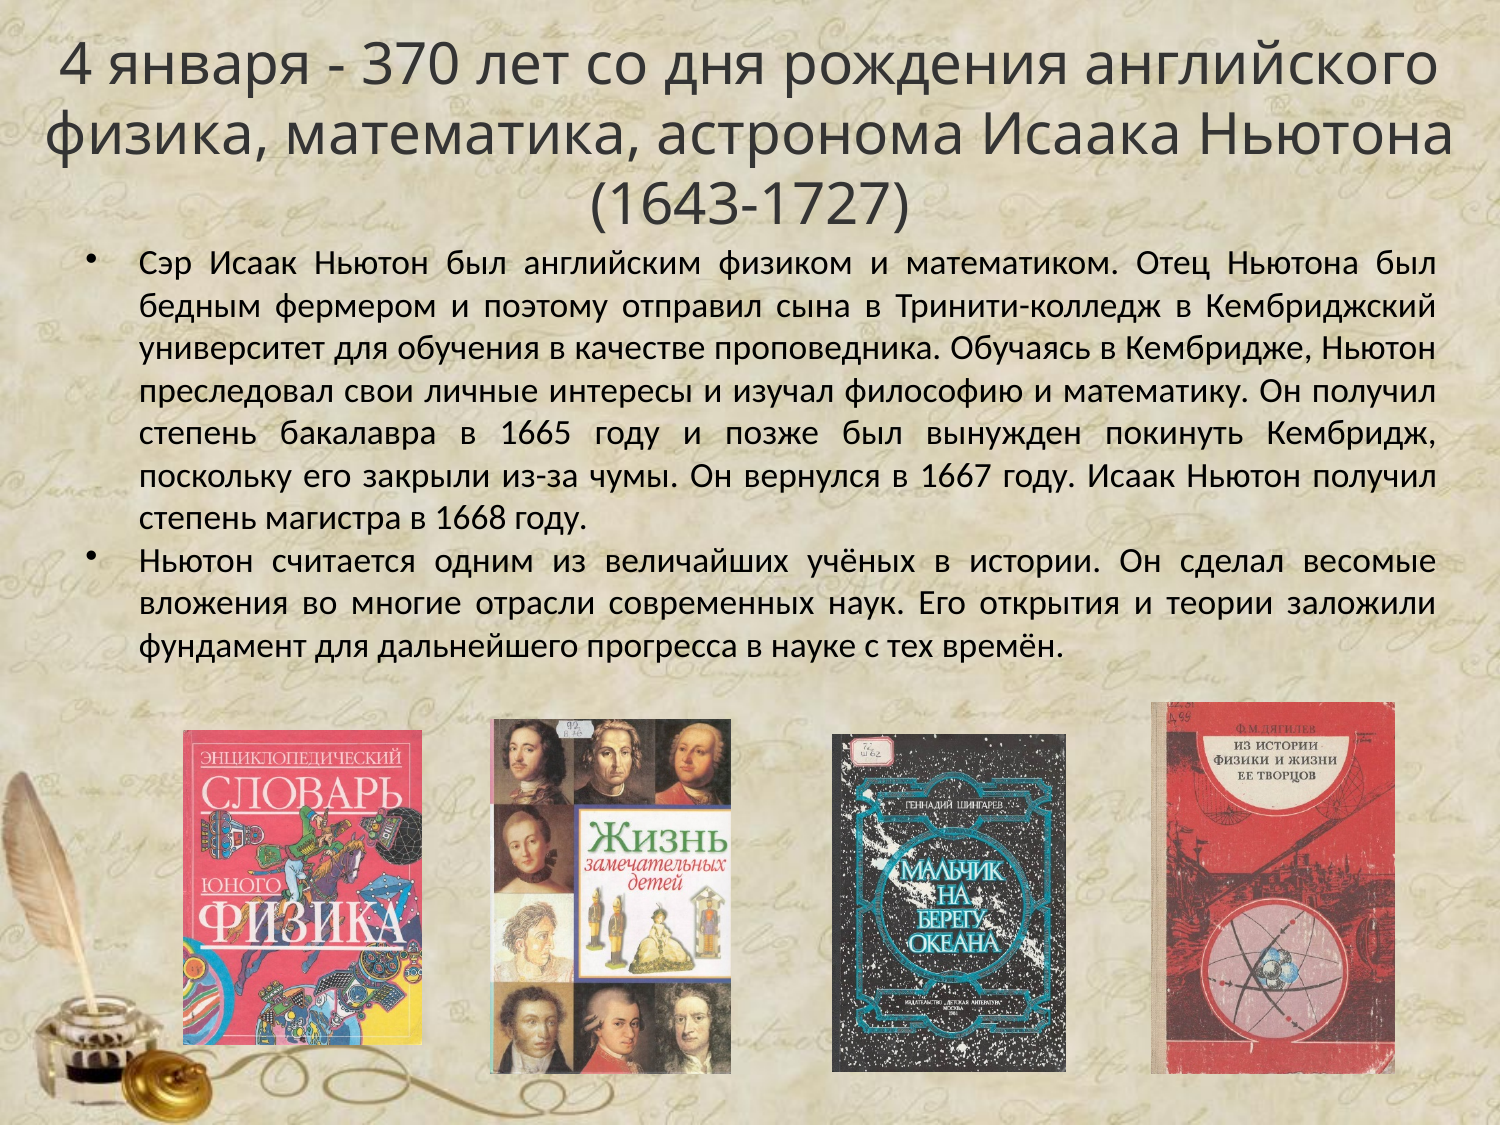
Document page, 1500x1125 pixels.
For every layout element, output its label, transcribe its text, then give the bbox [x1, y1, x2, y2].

picture [0, 0, 1500, 1125]
text_box 4 января - 370 лет со дня рождения английского физика, математика, астронома Исаака Ньютона (1643-1727) [17, 30, 1483, 232]
text_box Сэр Исаак Ньютон был английским физиком и математиком. Отец Ньютона был бедным фермером и поэтому отправил сына в Тринити-колледж в Кембриджский университет для обучения в качестве проповедника. Обучаясь в Кембридже, Ньютон преследовал свои личные интересы и изучал философию и математику. Он получил степень бакалавра в 1665 году и позже был вынужден покинуть Кембридж, поскольку его закрыли из-за чумы. Он вернулся в 1667 году. Исаак Ньютон получил степень магистра в 1668 году. Ньютон считается одним из величайших учёных в истории. Он сделал весомые вложения во многие отрасли современных наук. Его открытия и теории заложили фундамент для дальнейшего прогресса в науке с тех времён. [53, 231, 1453, 1045]
